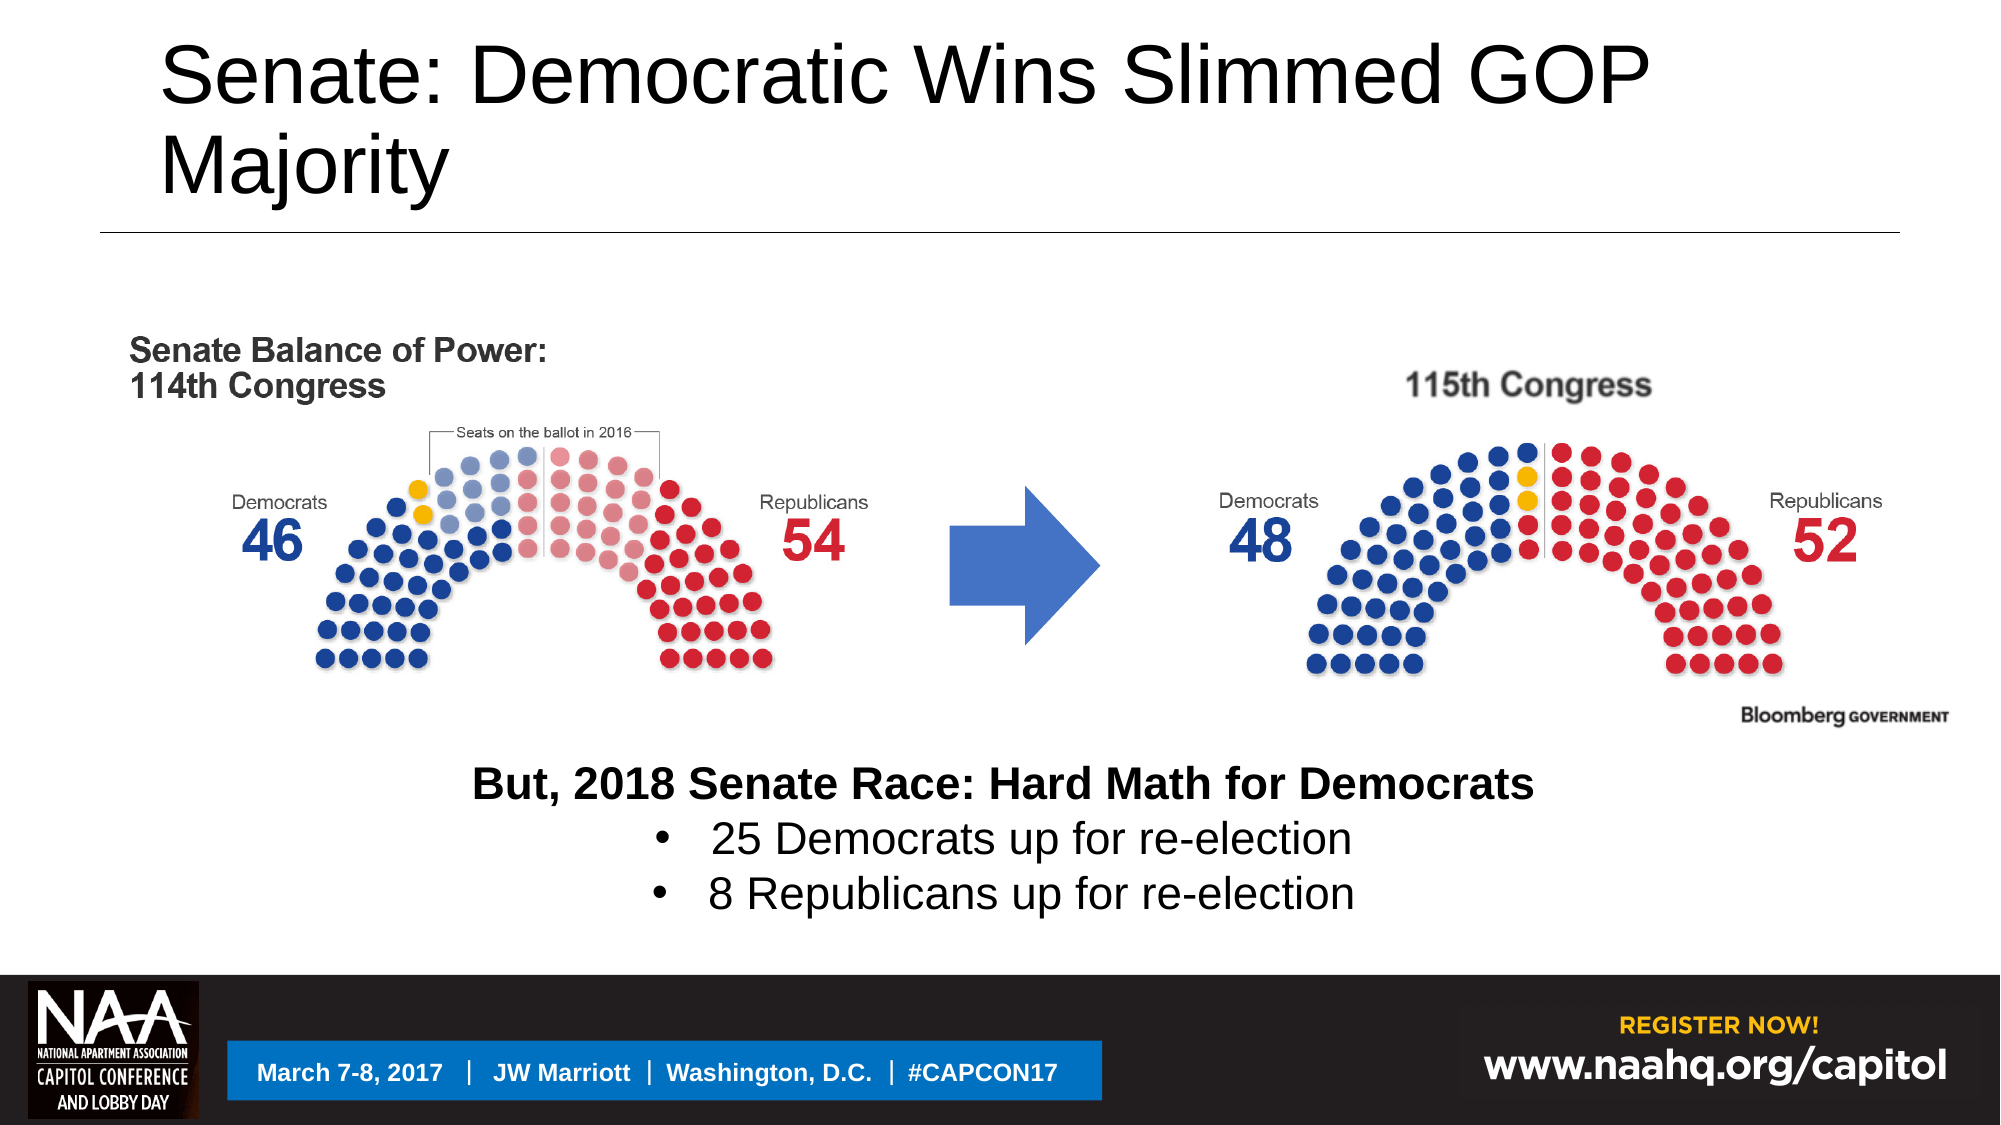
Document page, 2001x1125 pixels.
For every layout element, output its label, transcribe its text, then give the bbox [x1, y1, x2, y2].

picture [1387, 361, 1674, 419]
text_box But, 2018 Senate Race: Hard Math for Democrats 25 Democrats up for re-election 8 Republicans up for re-election [440, 746, 1568, 927]
picture [28, 981, 199, 1119]
title Senate: Democratic Wins Slimmed GOP Majority [144, 17, 1864, 227]
picture [1092, 435, 1968, 739]
text_box [950, 483, 1092, 649]
picture [110, 315, 950, 694]
picture [1459, 1005, 1982, 1101]
